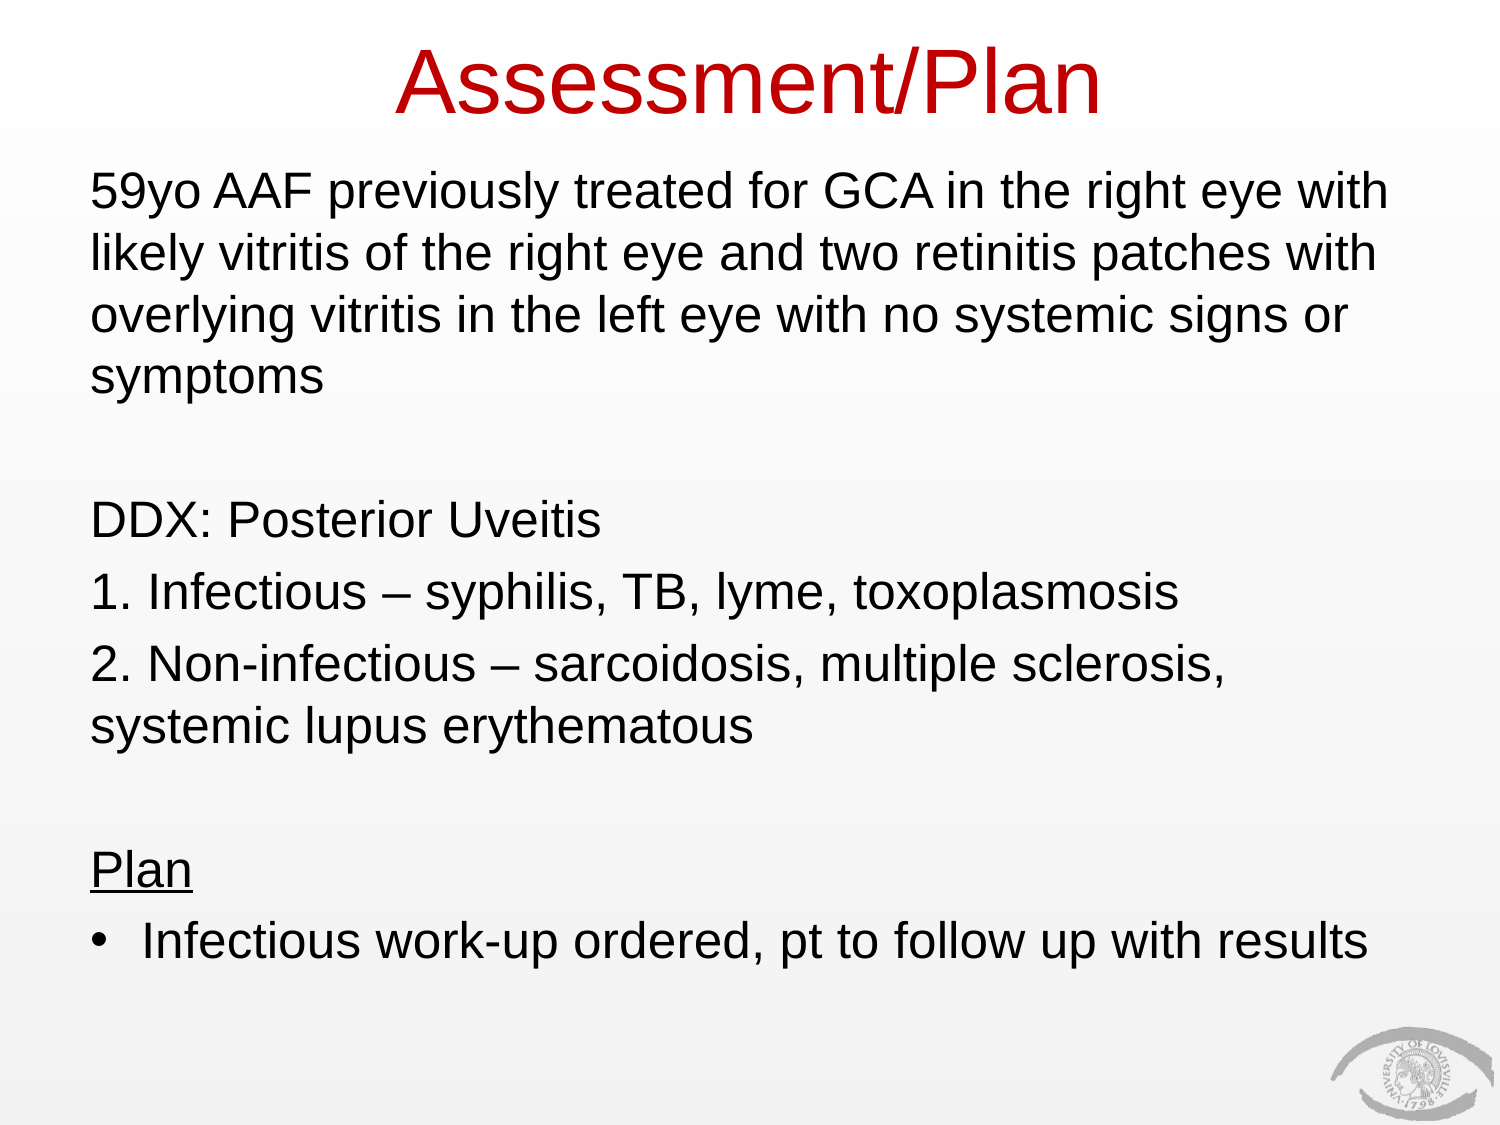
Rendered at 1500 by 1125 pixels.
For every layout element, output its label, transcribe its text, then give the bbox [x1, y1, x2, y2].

title Assessment/Plan [75, 0, 1425, 171]
list 59yo AAF previously treated for GCA in the right eye with likely vitritis of the right eye and two retinitis patches with overlying vitritis in the left eye with no systemic signs or symptoms DDX: Posterior Uveitis 1. Infectious – syphilis, TB, lyme, toxoplasmosis 2. Non-infectious – sarcoidosis, multiple sclerosis, systemic lupus erythematous Plan Infectious work-up ordered, pt to follow up with results [75, 171, 1425, 980]
picture [1329, 1025, 1496, 1123]
